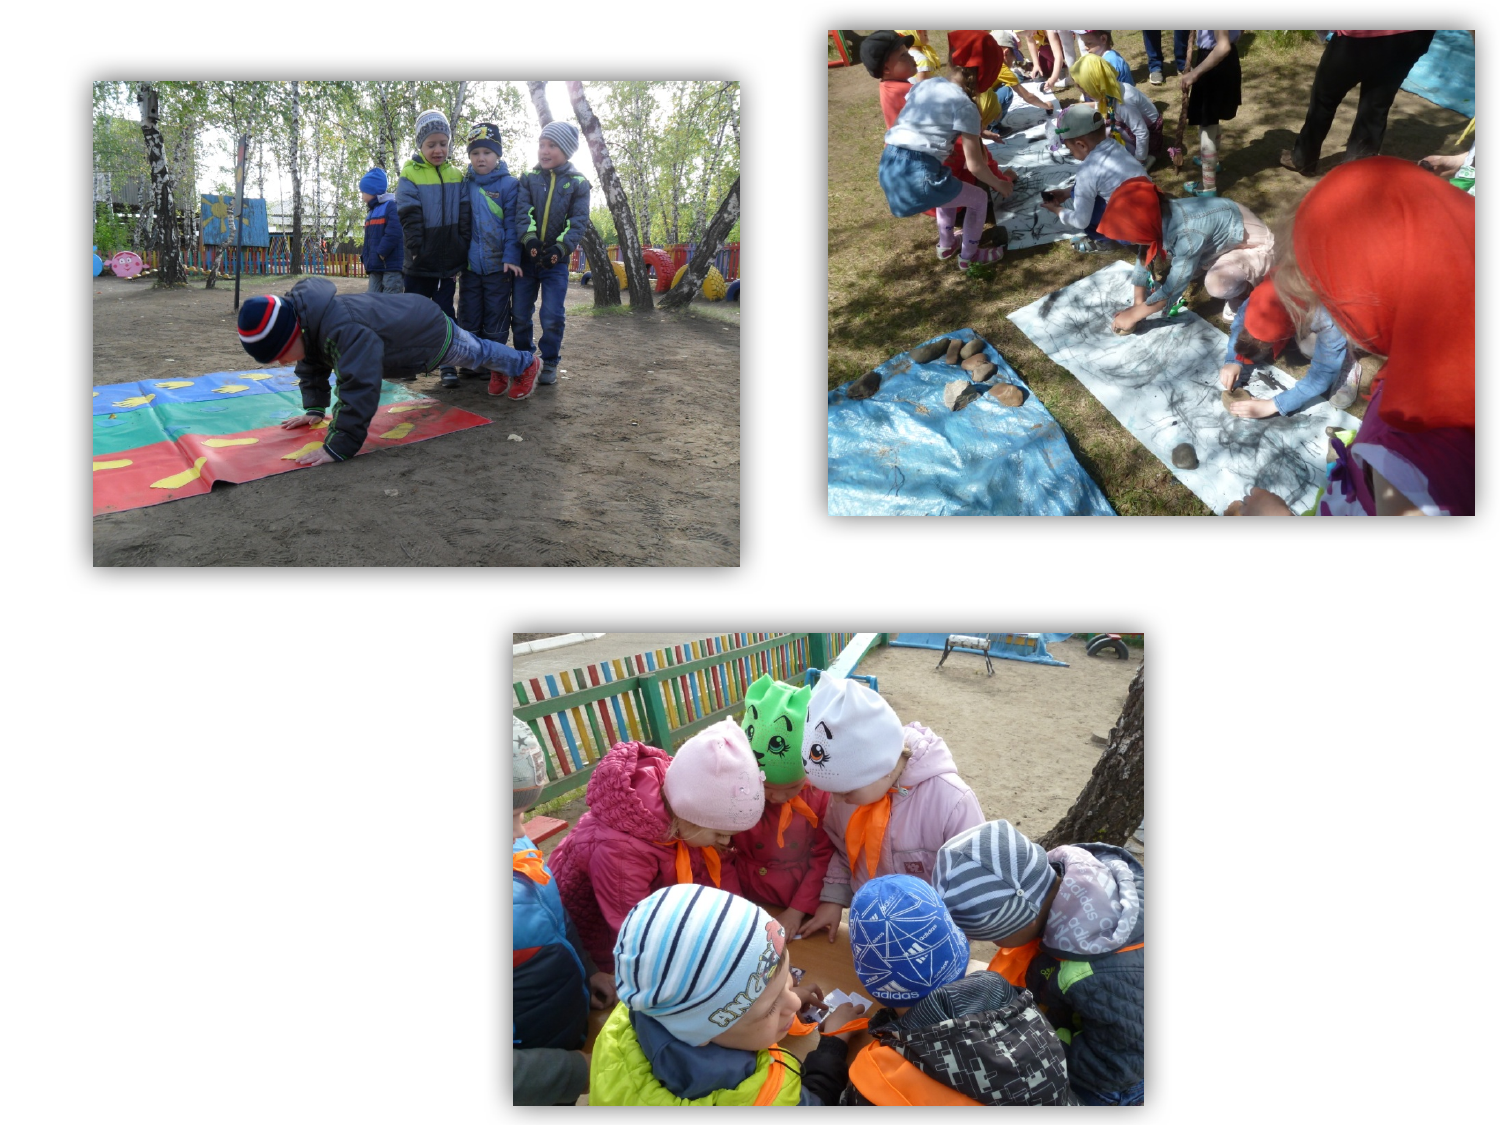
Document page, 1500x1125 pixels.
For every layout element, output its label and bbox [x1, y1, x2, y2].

picture [93, 81, 740, 567]
picture [513, 633, 1144, 1107]
list [828, 30, 1475, 516]
